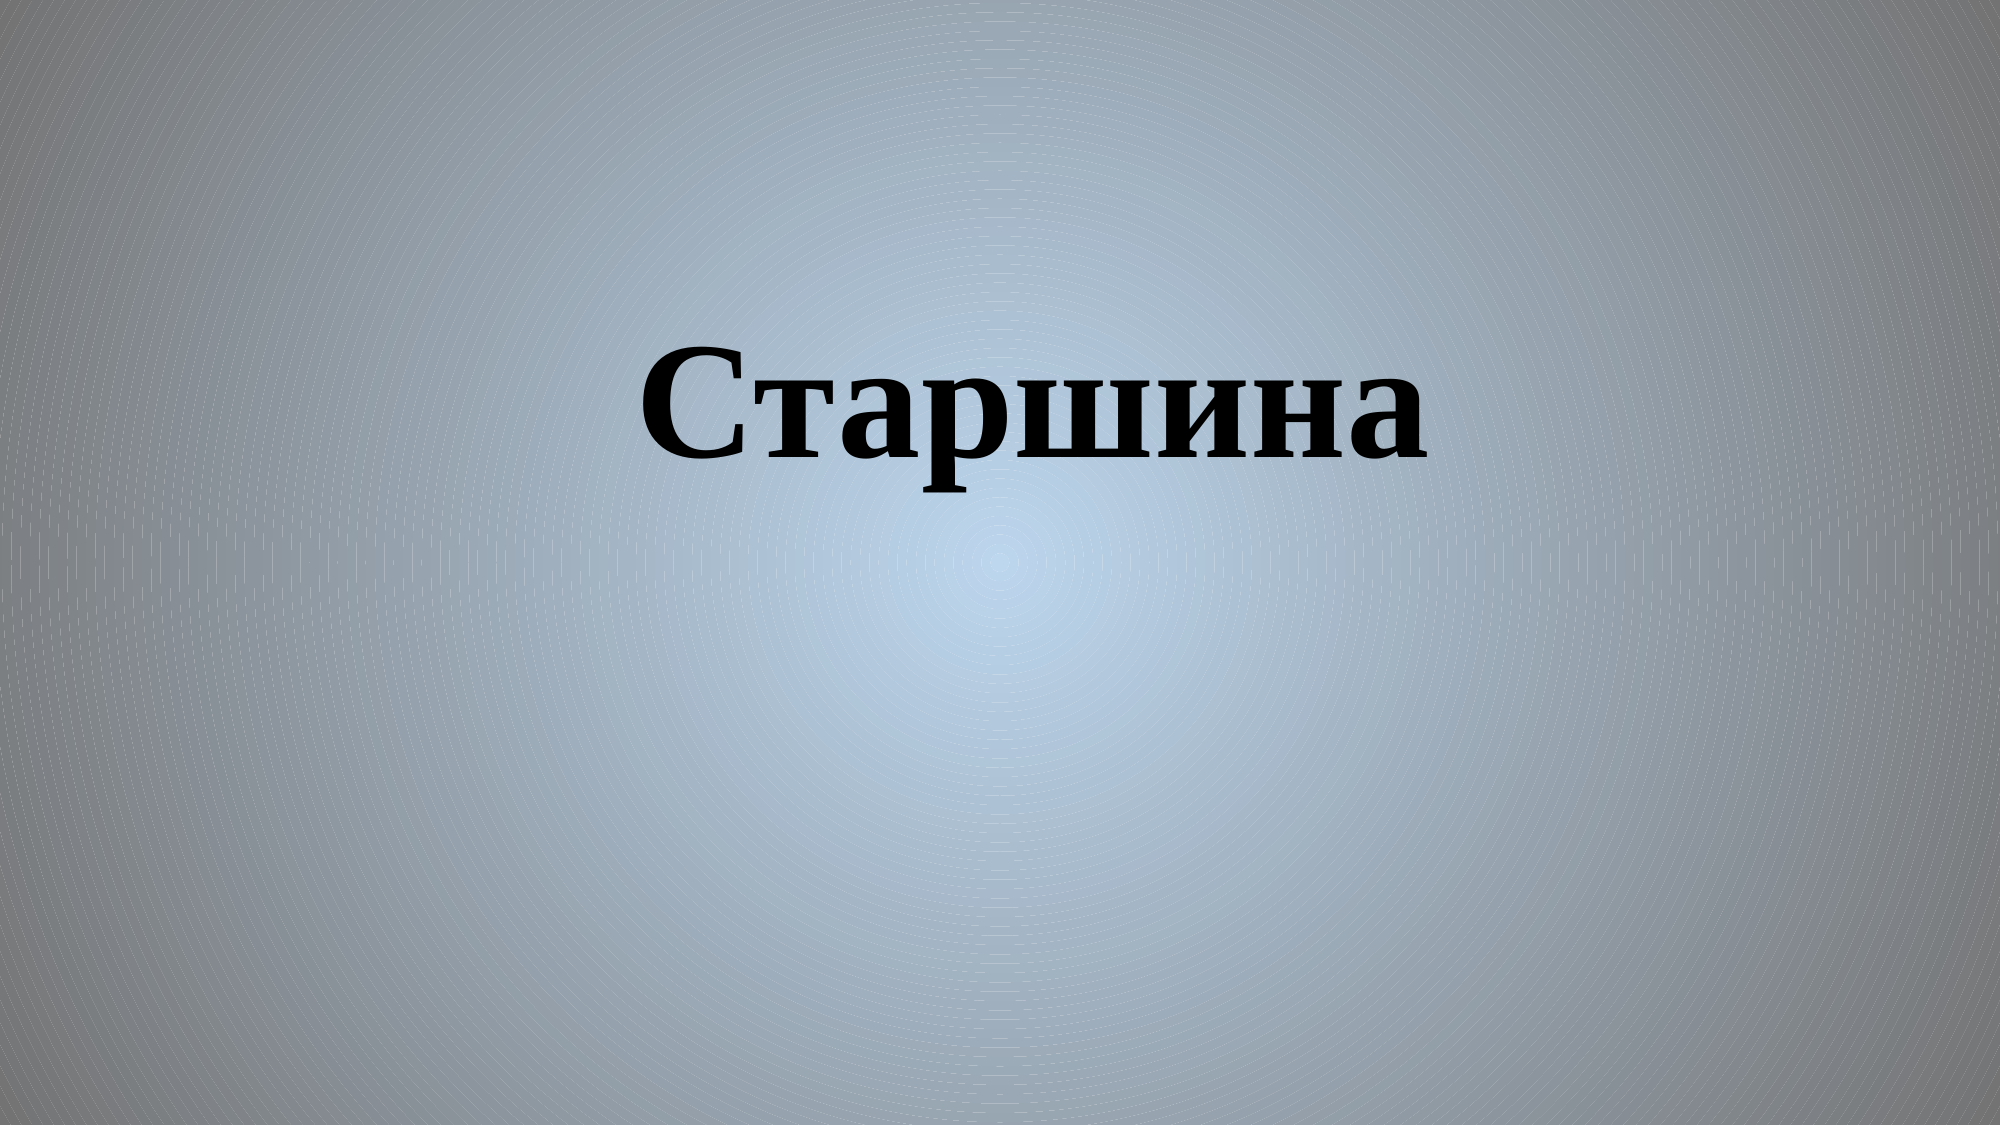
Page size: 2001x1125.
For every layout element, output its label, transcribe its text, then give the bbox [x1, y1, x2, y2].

text_box [67, 91, 1957, 337]
text_box Старшина [620, 283, 1465, 499]
